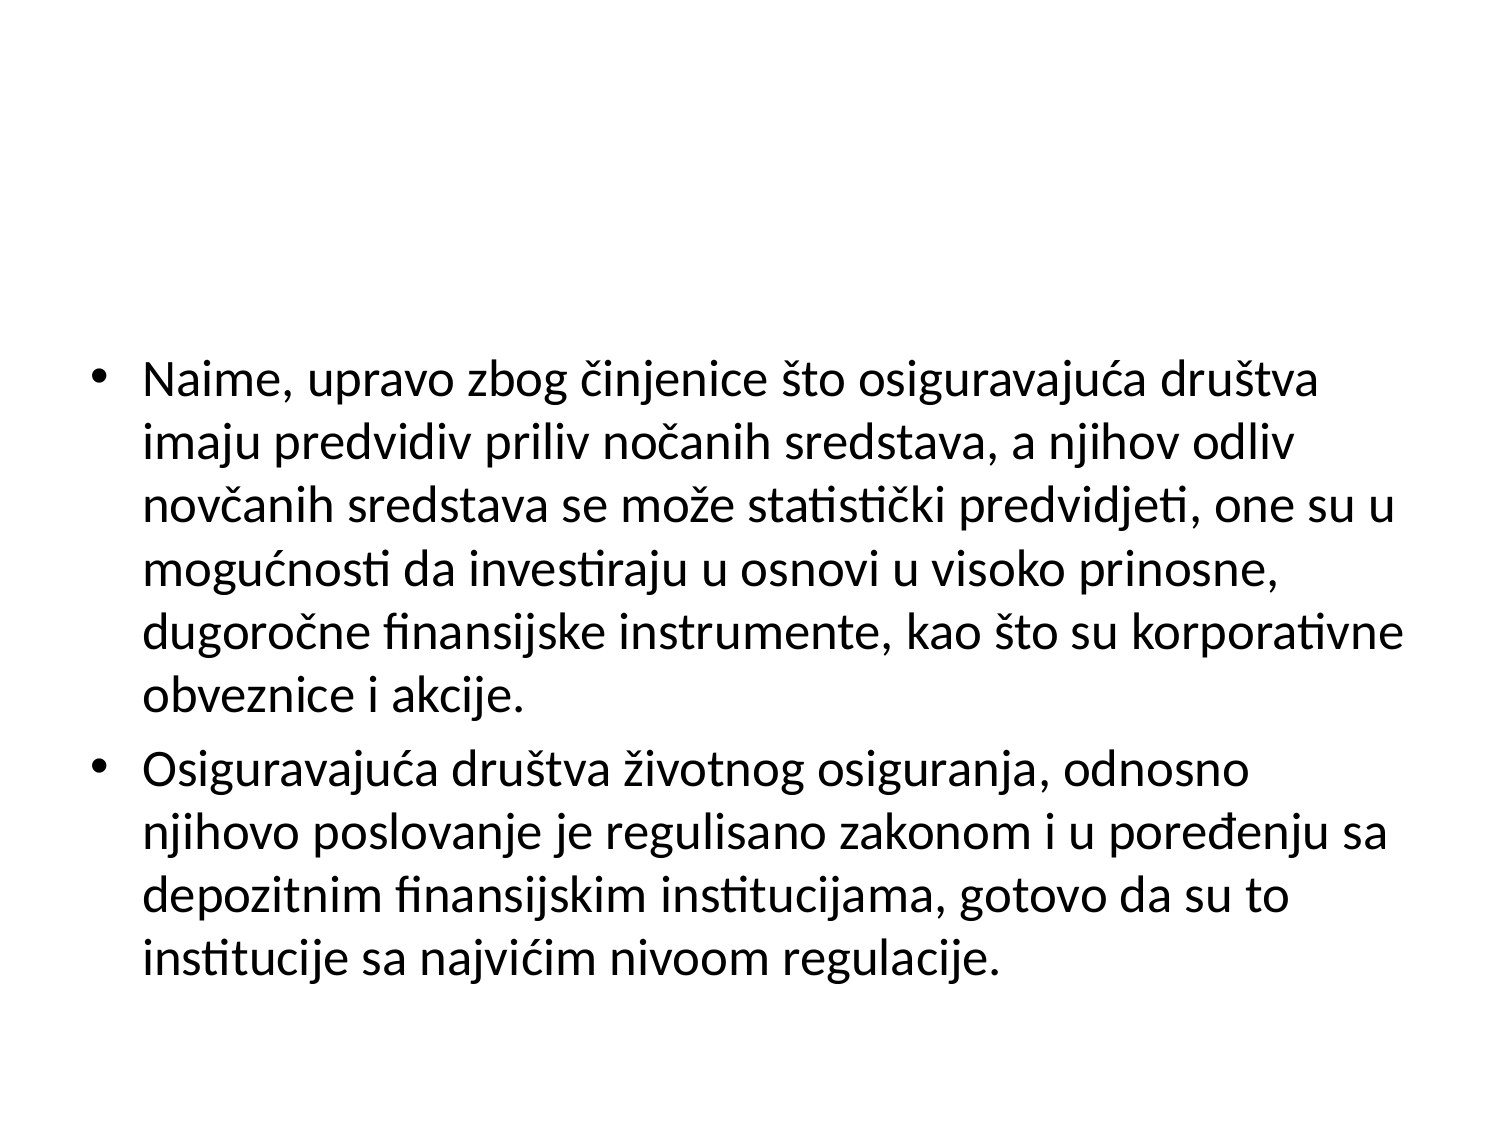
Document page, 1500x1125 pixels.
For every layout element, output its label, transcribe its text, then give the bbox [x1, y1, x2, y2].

list Naime, upravo zbog činjenice što osiguravajuća društva imaju predvidiv priliv nočanih sredstava, a njihov odliv novčanih sredstava se može statistički predvidjeti, one su u mogućnosti da investiraju u osnovi u visoko prinosne, dugoročne finansijske instrumente, kao što su korporativne obveznice i akcije. Osiguravajuća društva životnog osiguranja, odnosno njihovo poslovanje je regulisano zakonom i u poređenju sa depozitnim finansijskim institucijama, gotovo da su to institucije sa najvićim nivoom regulacije. [75, 262, 1425, 1005]
